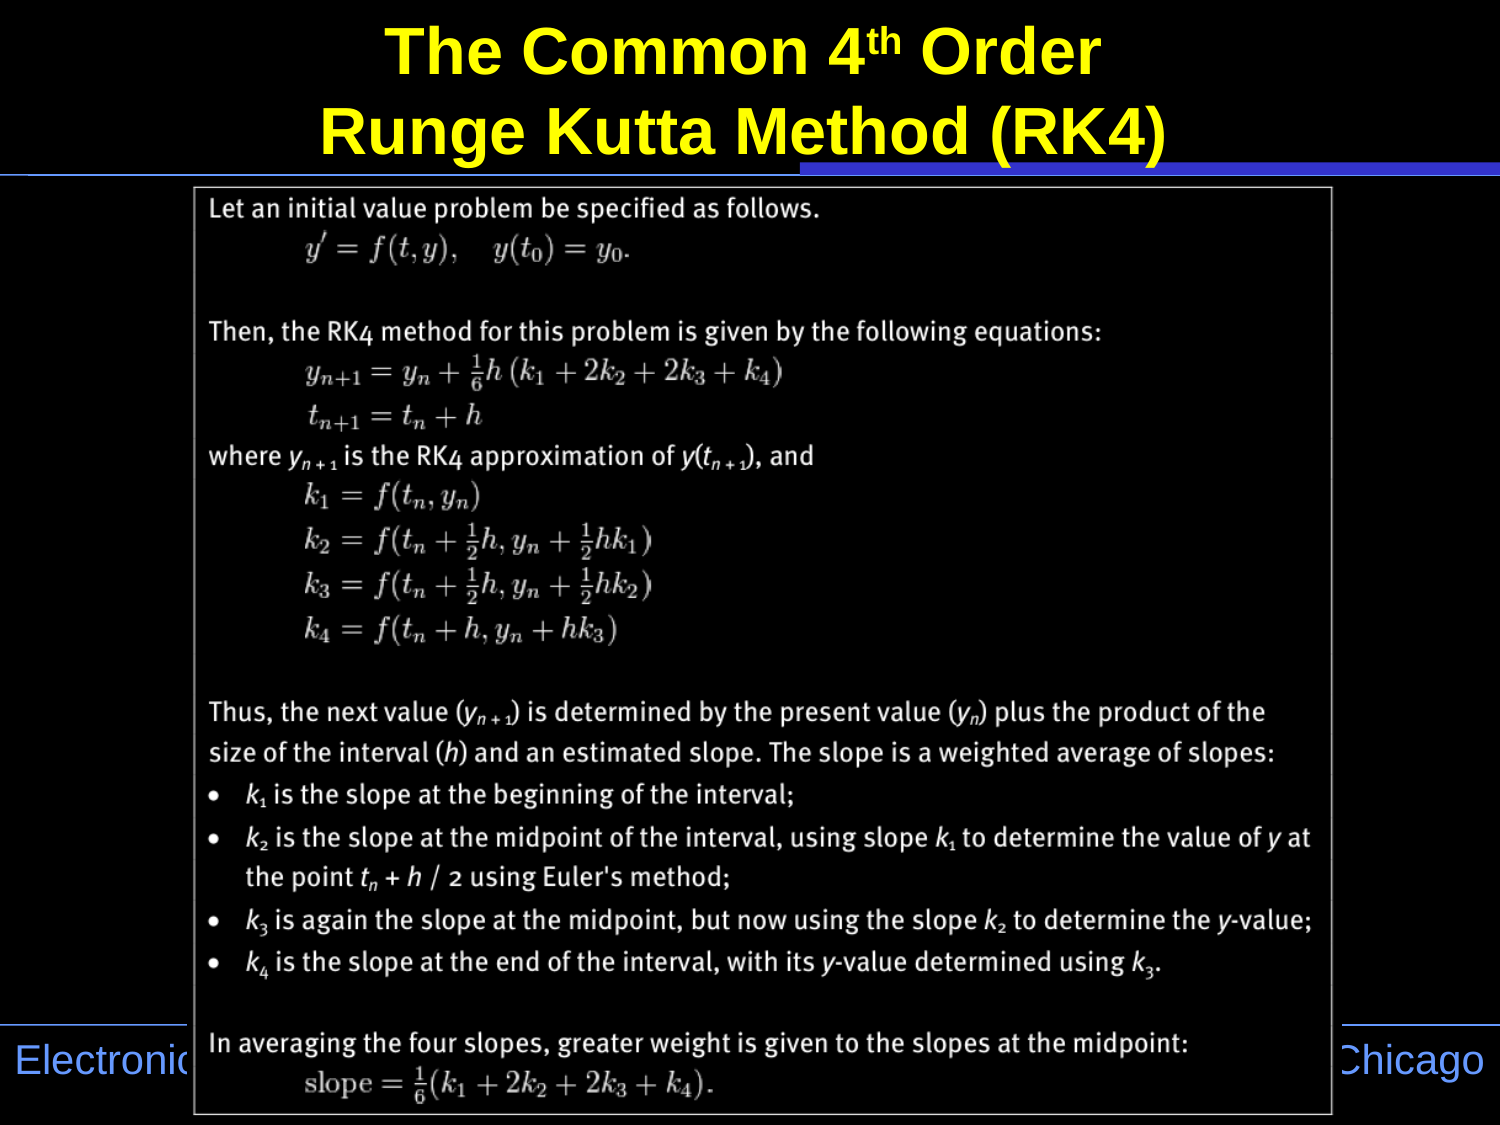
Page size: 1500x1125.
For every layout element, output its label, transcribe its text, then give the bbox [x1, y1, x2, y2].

title The Common 4th Order Runge Kutta Method (RK4) [62, 0, 1426, 176]
picture [187, 177, 1342, 1125]
